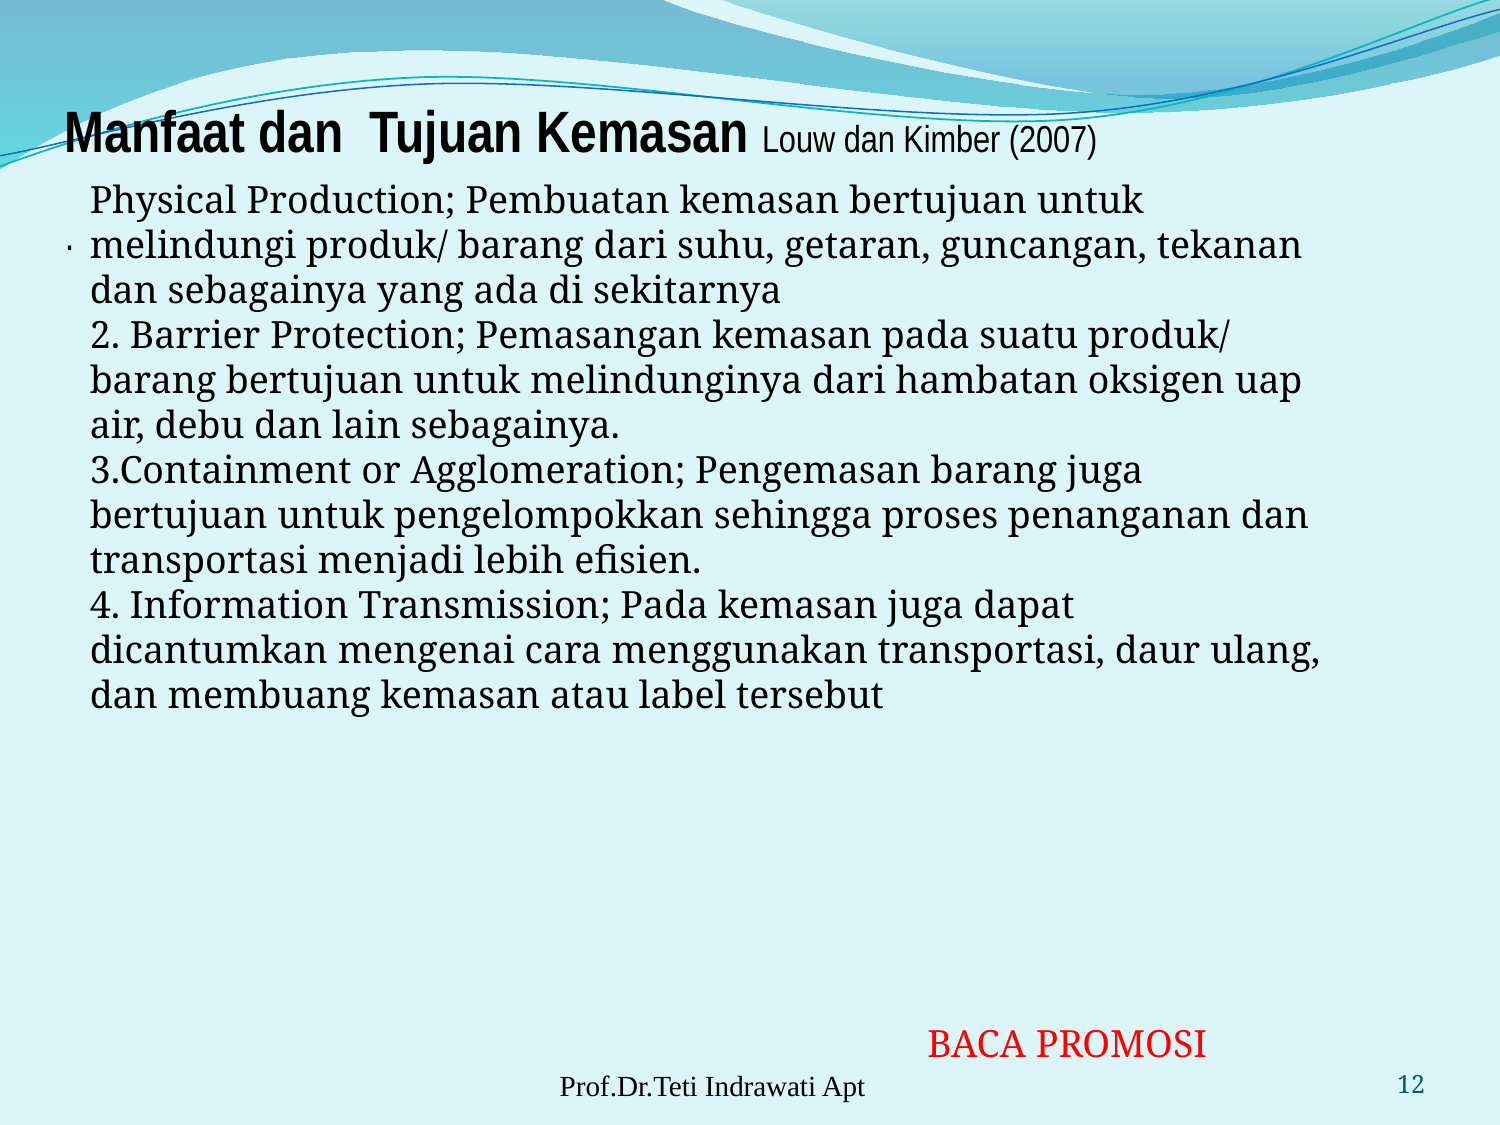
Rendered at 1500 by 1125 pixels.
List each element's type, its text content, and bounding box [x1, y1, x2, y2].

text_box Physical Production; Pembuatan kemasan bertujuan untuk melindungi produk/ barang dari suhu, getaran, guncangan, tekanan dan sebagainya yang ada di sekitarnya 2. Barrier Protection; Pemasangan kemasan pada suatu produk/ barang bertujuan untuk melindunginya dari hambatan oksigen uap air, debu dan lain sebagainya. 3.Containment or Agglomeration; Pengemasan barang juga bertujuan untuk pengelompokkan sehingga proses penanganan dan transportasi menjadi lebih efisien. 4. Information Transmission; Pada kemasan juga dapat dicantumkan mengenai cara menggunakan transportasi, daur ulang, dan membuang kemasan atau label tersebut [74, 168, 1338, 724]
text_box Manfaat dan Tujuan Kemasan Louw dan Kimber (2007) . [49, 86, 1500, 267]
text_box BACA PROMOSI [912, 1012, 1400, 1073]
slide_number 12 [1299, 1042, 1425, 1103]
footer Prof.Dr.Teti Indrawati Apt [437, 1042, 988, 1103]
